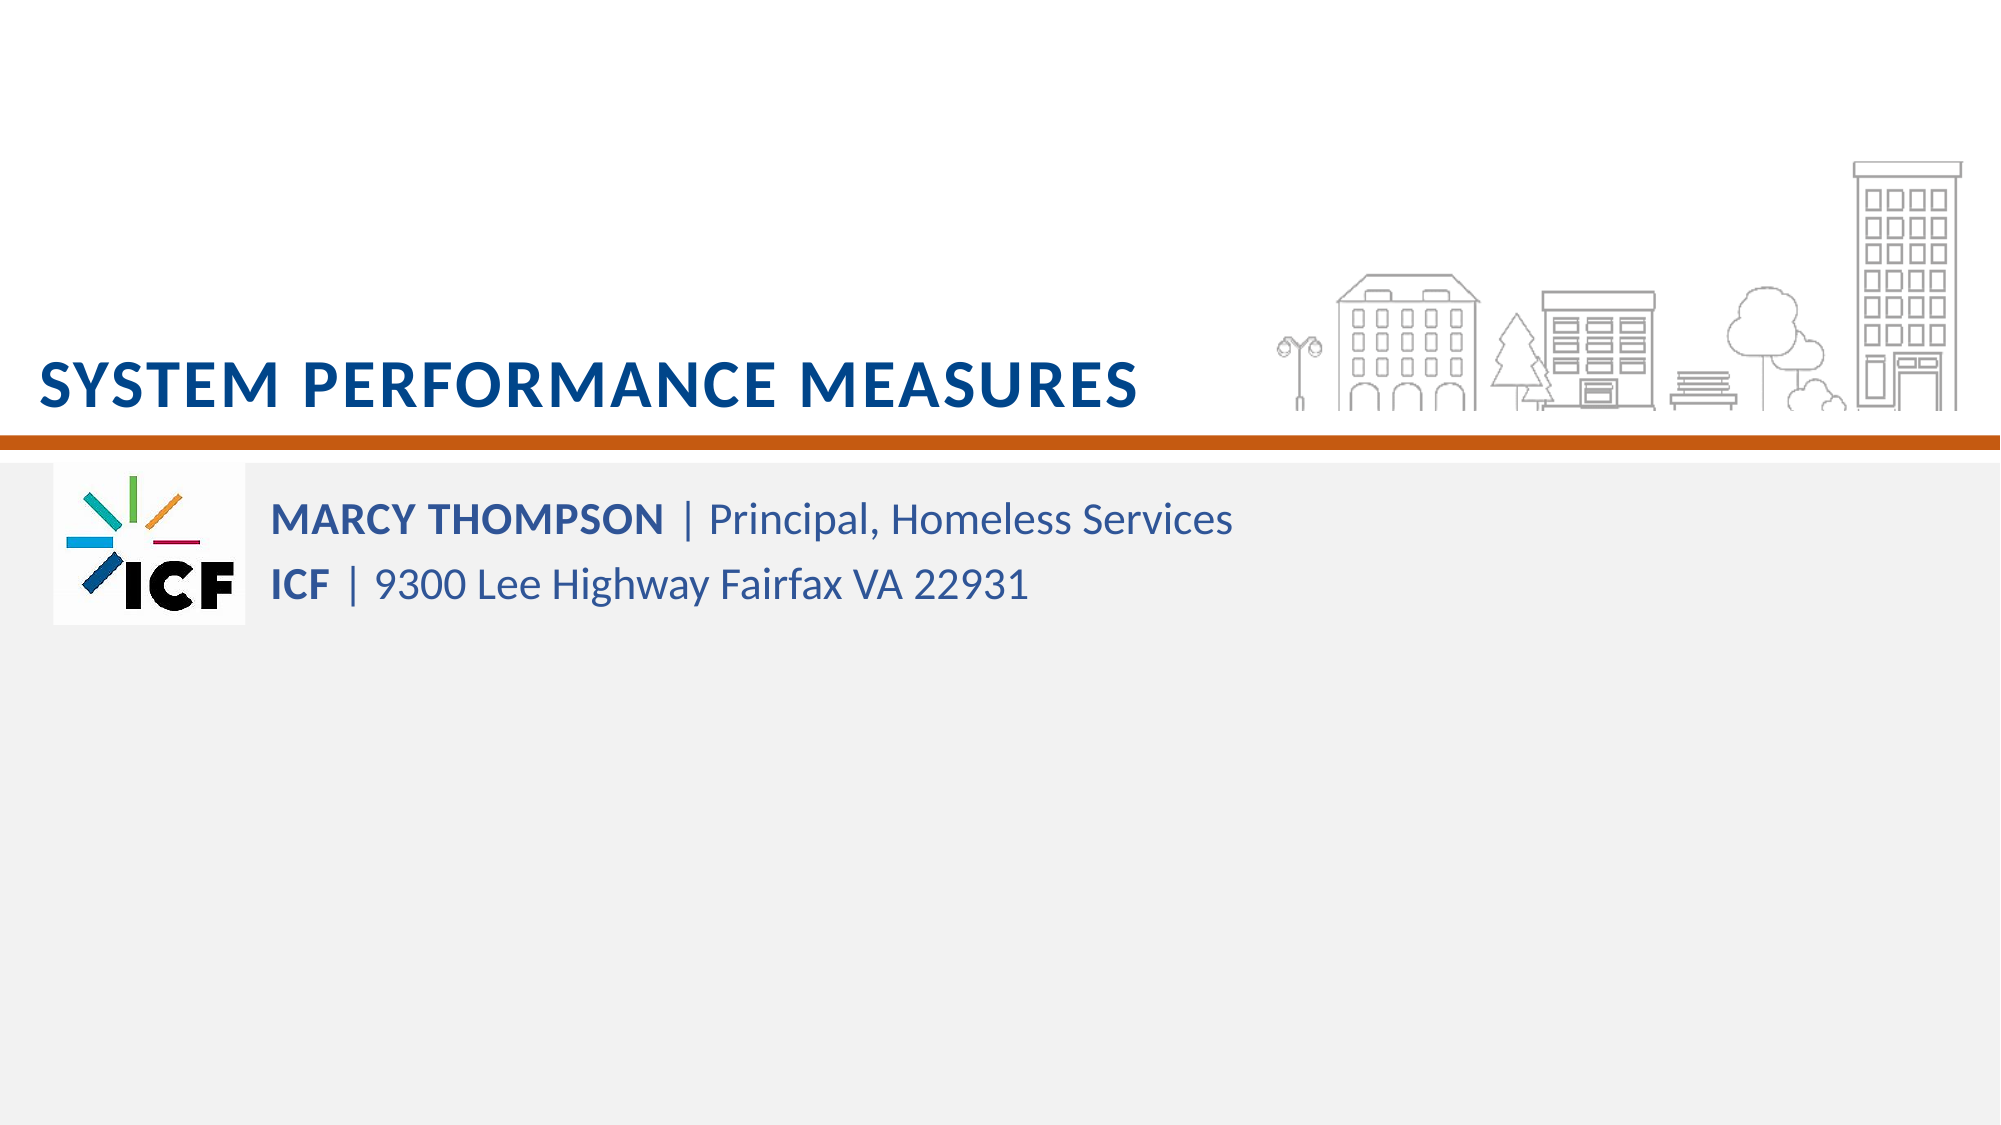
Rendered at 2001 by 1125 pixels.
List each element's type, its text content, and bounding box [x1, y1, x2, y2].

picture [53, 462, 246, 625]
text_box Marcy Thompson | Principal, Homeless Services ICF | 9300 Lee Highway Fairfax VA 22931 [255, 477, 1904, 625]
picture [1267, 135, 1976, 411]
text_box [0, 462, 2000, 1125]
text_box SYSTEM PERFORMANCE MEASURES [24, 367, 1686, 434]
text_box [0, 434, 2000, 451]
